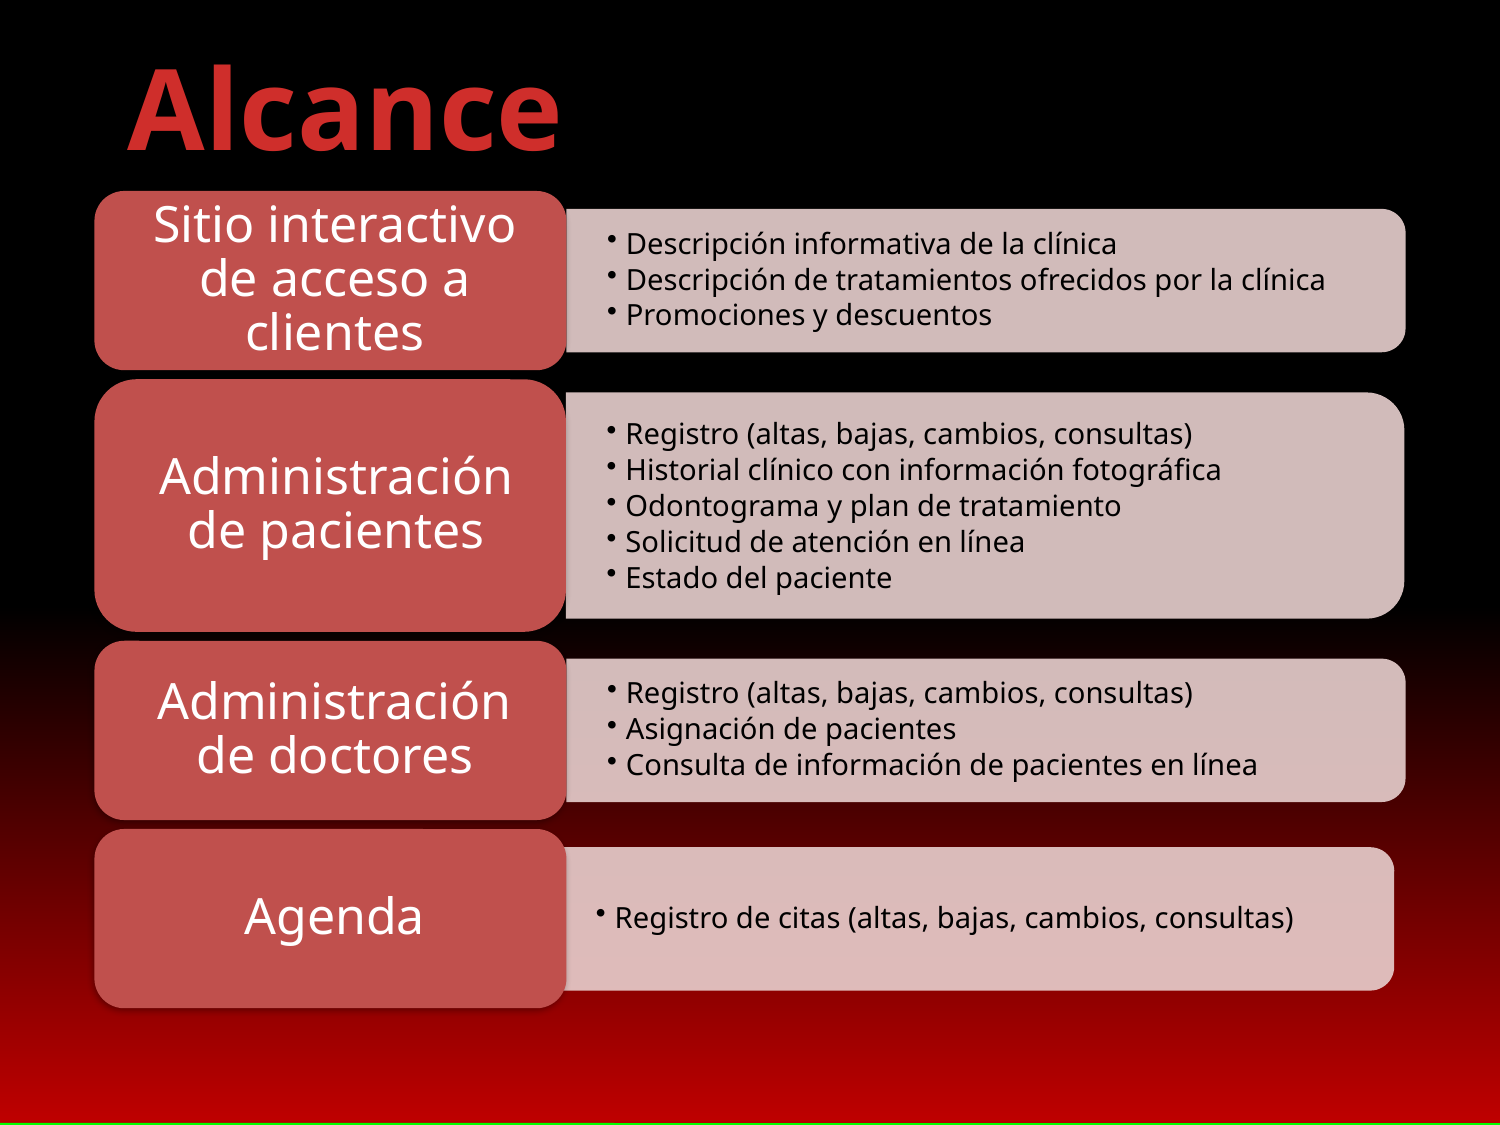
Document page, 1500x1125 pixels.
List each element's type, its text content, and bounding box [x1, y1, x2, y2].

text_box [94, 190, 1406, 1009]
text_box Alcance [112, 30, 579, 181]
